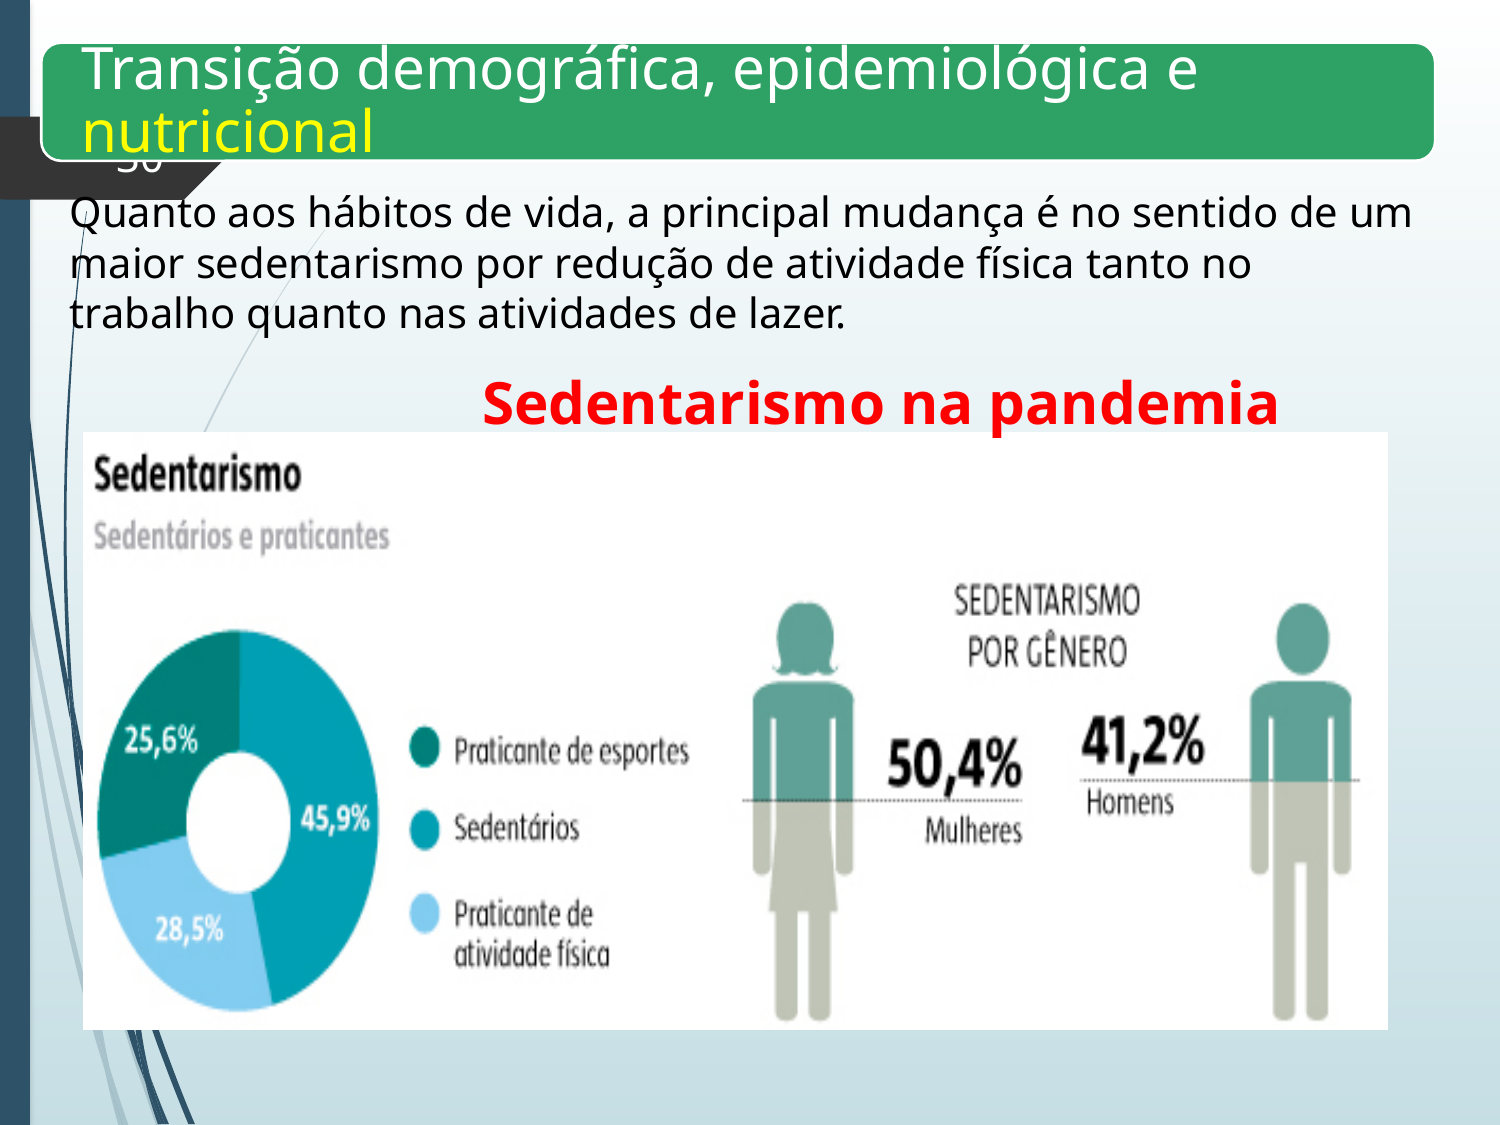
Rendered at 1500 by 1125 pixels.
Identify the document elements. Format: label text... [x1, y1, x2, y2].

picture [83, 432, 1388, 1030]
slide_number 30 [83, 170, 180, 178]
text_box Sedentarismo na pandemia [467, 358, 1296, 431]
text_box Quanto aos hábitos de vida, a principal mudança é no sentido de um maior sedentarismo por redução de atividade física tanto no trabalho quanto nas atividades de lazer. [54, 178, 1436, 344]
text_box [41, 42, 1436, 162]
